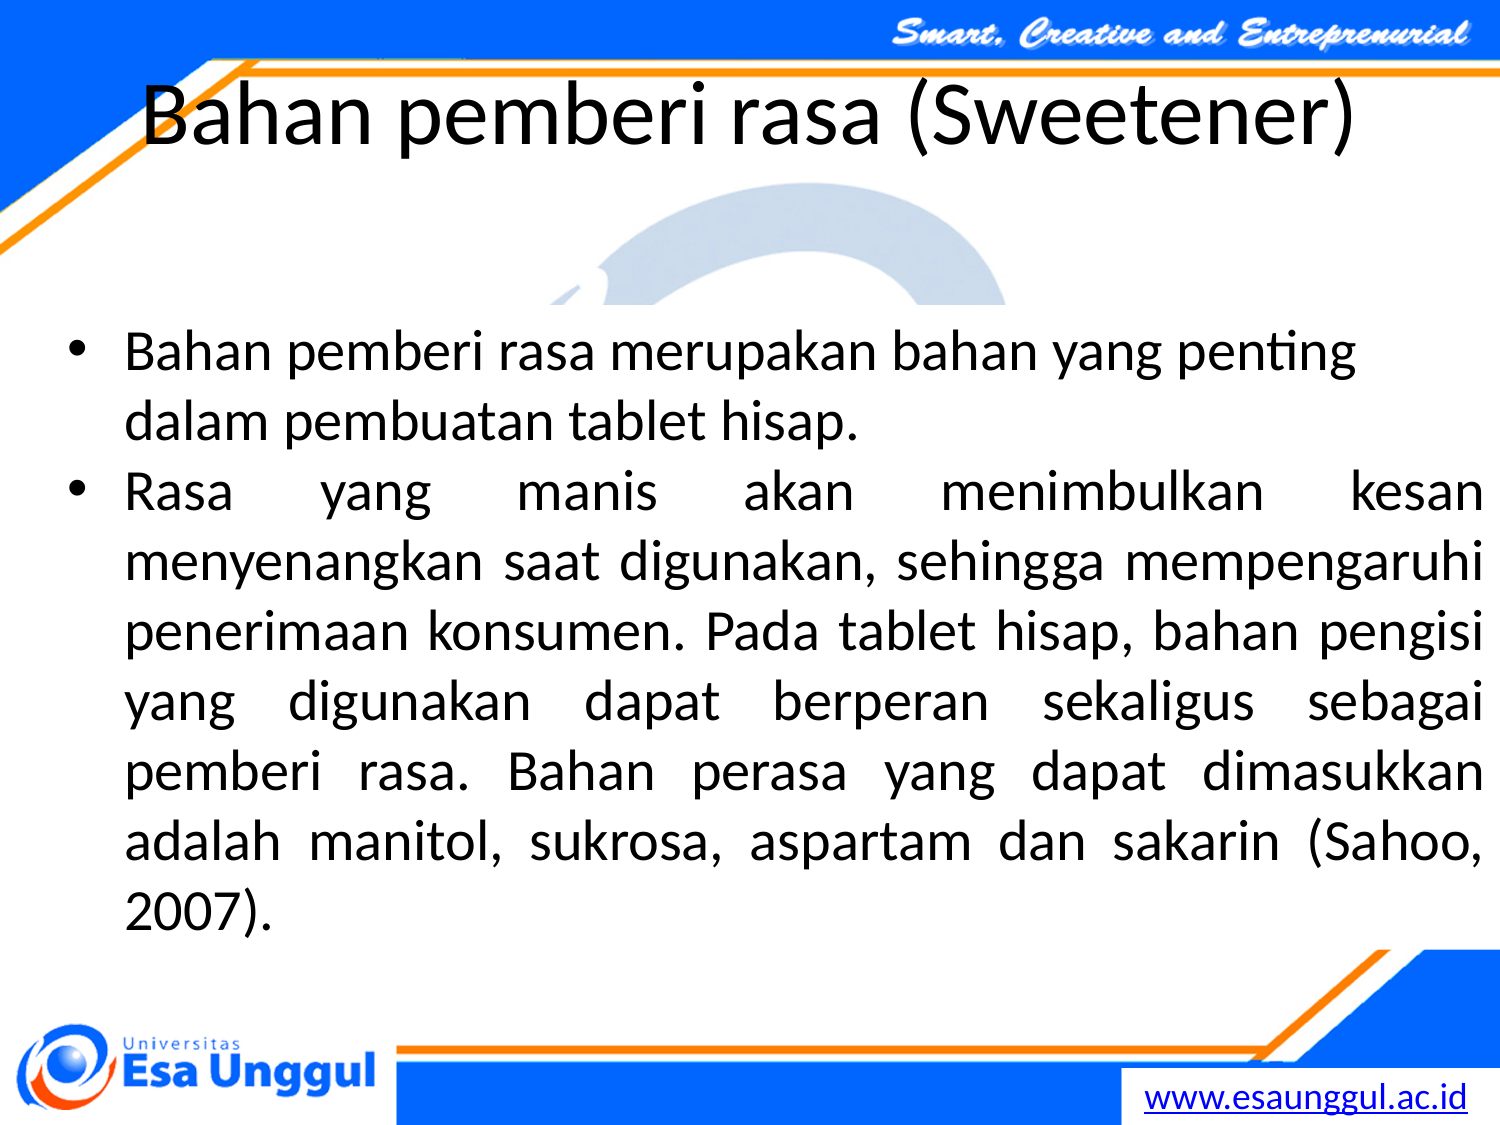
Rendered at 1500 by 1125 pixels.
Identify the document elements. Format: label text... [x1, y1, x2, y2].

picture [0, 0, 1500, 1125]
title Bahan pemberi rasa (Sweetener) [75, 45, 1425, 233]
text_box Bahan pemberi rasa merupakan bahan yang penting dalam pembuatan tablet hisap. Rasa yang manis akan menimbulkan kesan menyenangkan saat digunakan, sehingga mempengaruhi penerimaan konsumen. Pada tablet hisap, bahan pengisi yang digunakan dapat berperan sekaligus sebagai pemberi rasa. Bahan perasa yang dapat dimasukkan adalah manitol, sukrosa, aspartam dan sakarin (Sahoo, 2007). [53, 305, 1500, 950]
